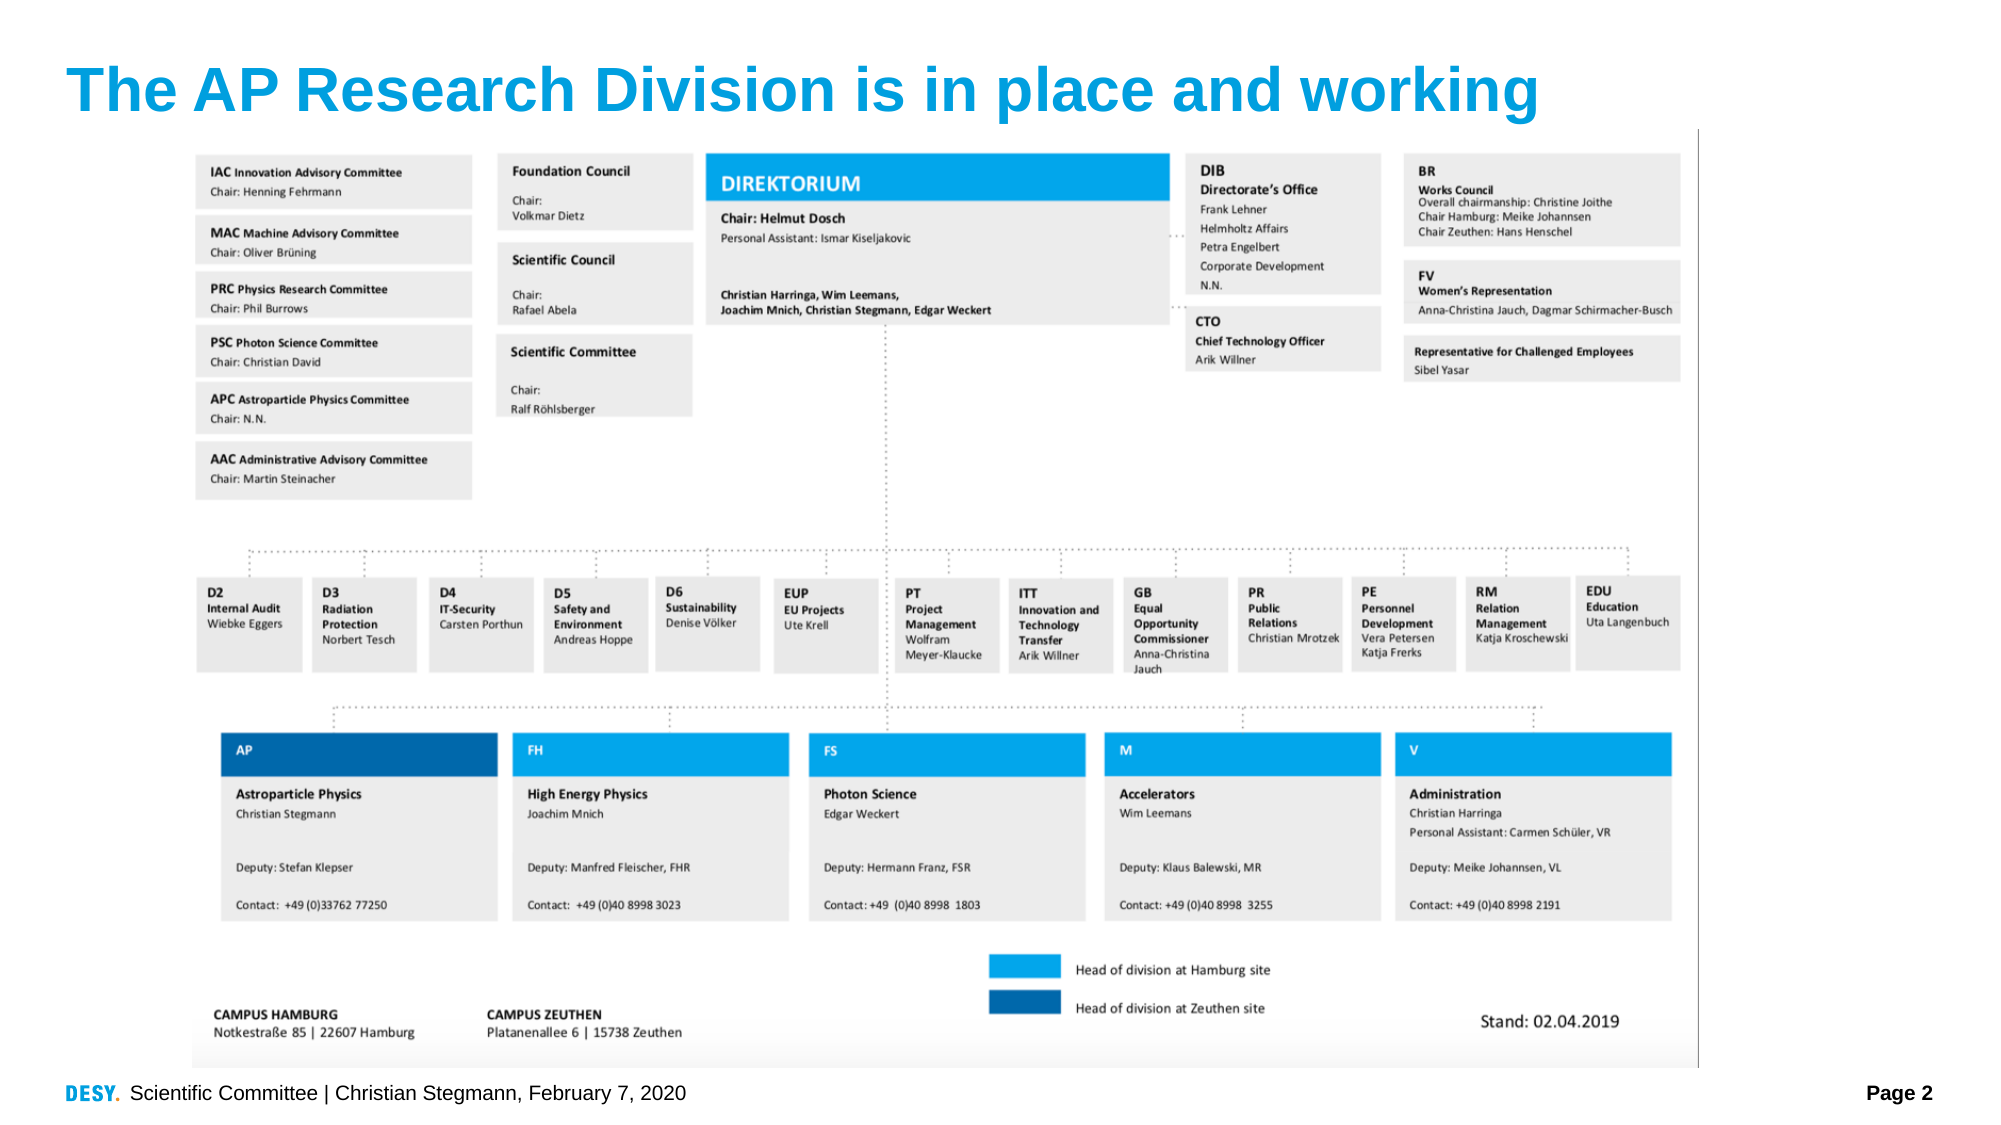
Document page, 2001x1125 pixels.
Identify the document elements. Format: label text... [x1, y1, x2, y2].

picture [192, 130, 1699, 1068]
title The AP Research Division is in place and working [66, 57, 1933, 132]
footer Scientific Committee | Christian Stegmann, February 7, 2020 [129, 1079, 1762, 1111]
